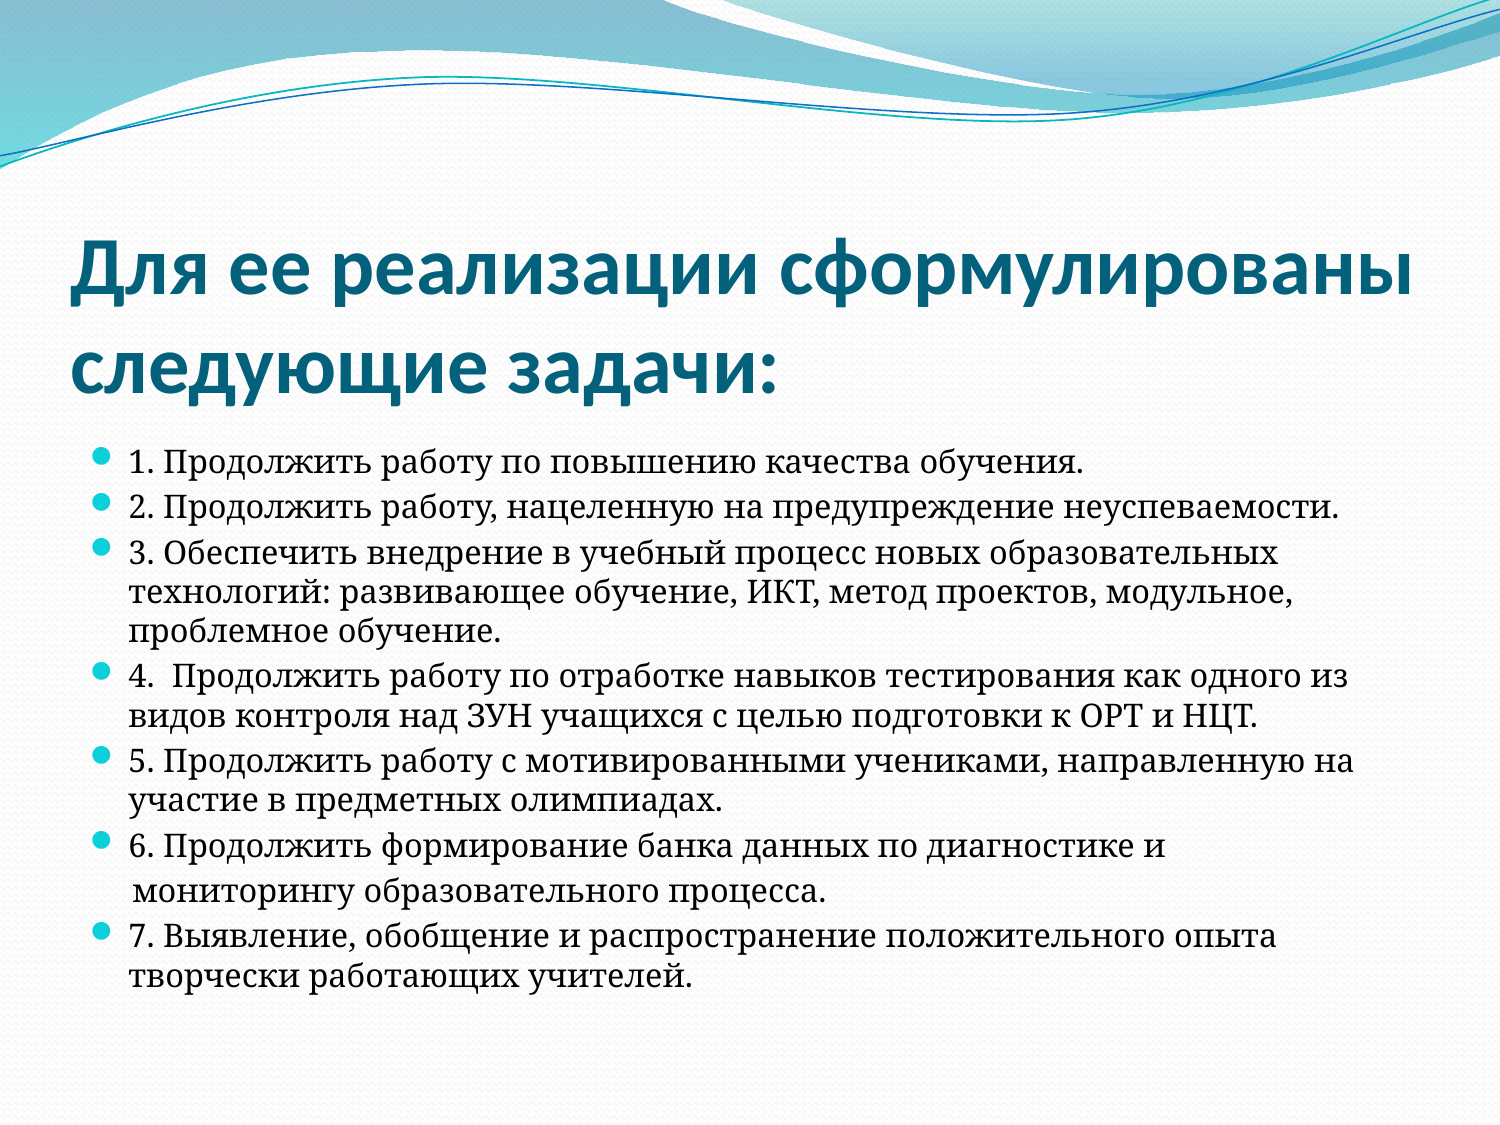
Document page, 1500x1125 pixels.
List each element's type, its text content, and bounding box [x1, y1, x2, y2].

list 1. Продолжить работу по повышению качества обучения. 2. Продолжить работу, нацеленную на предупреждение неуспеваемости. 3. Обеспечить внедрение в учебный процесс новых образовательных технологий: развивающее обучение, ИКТ, метод проектов, модульное, проблемное обучение. 4. Продолжить работу по отработке навыков тестирования как одного из видов контроля над ЗУН учащихся с целью подготовки к ОРТ и НЦТ. 5. Продолжить работу с мотивированными учениками, направленную на участие в предметных олимпиадах. 6. Продолжить формирование банка данных по диагностике и мониторингу образовательного процесса. 7. Выявление, обобщение и распространение положительного опыта творчески работающих учителей. [75, 433, 1425, 1005]
title Для ее реализации сформулированы следующие задачи: [70, 82, 1421, 411]
